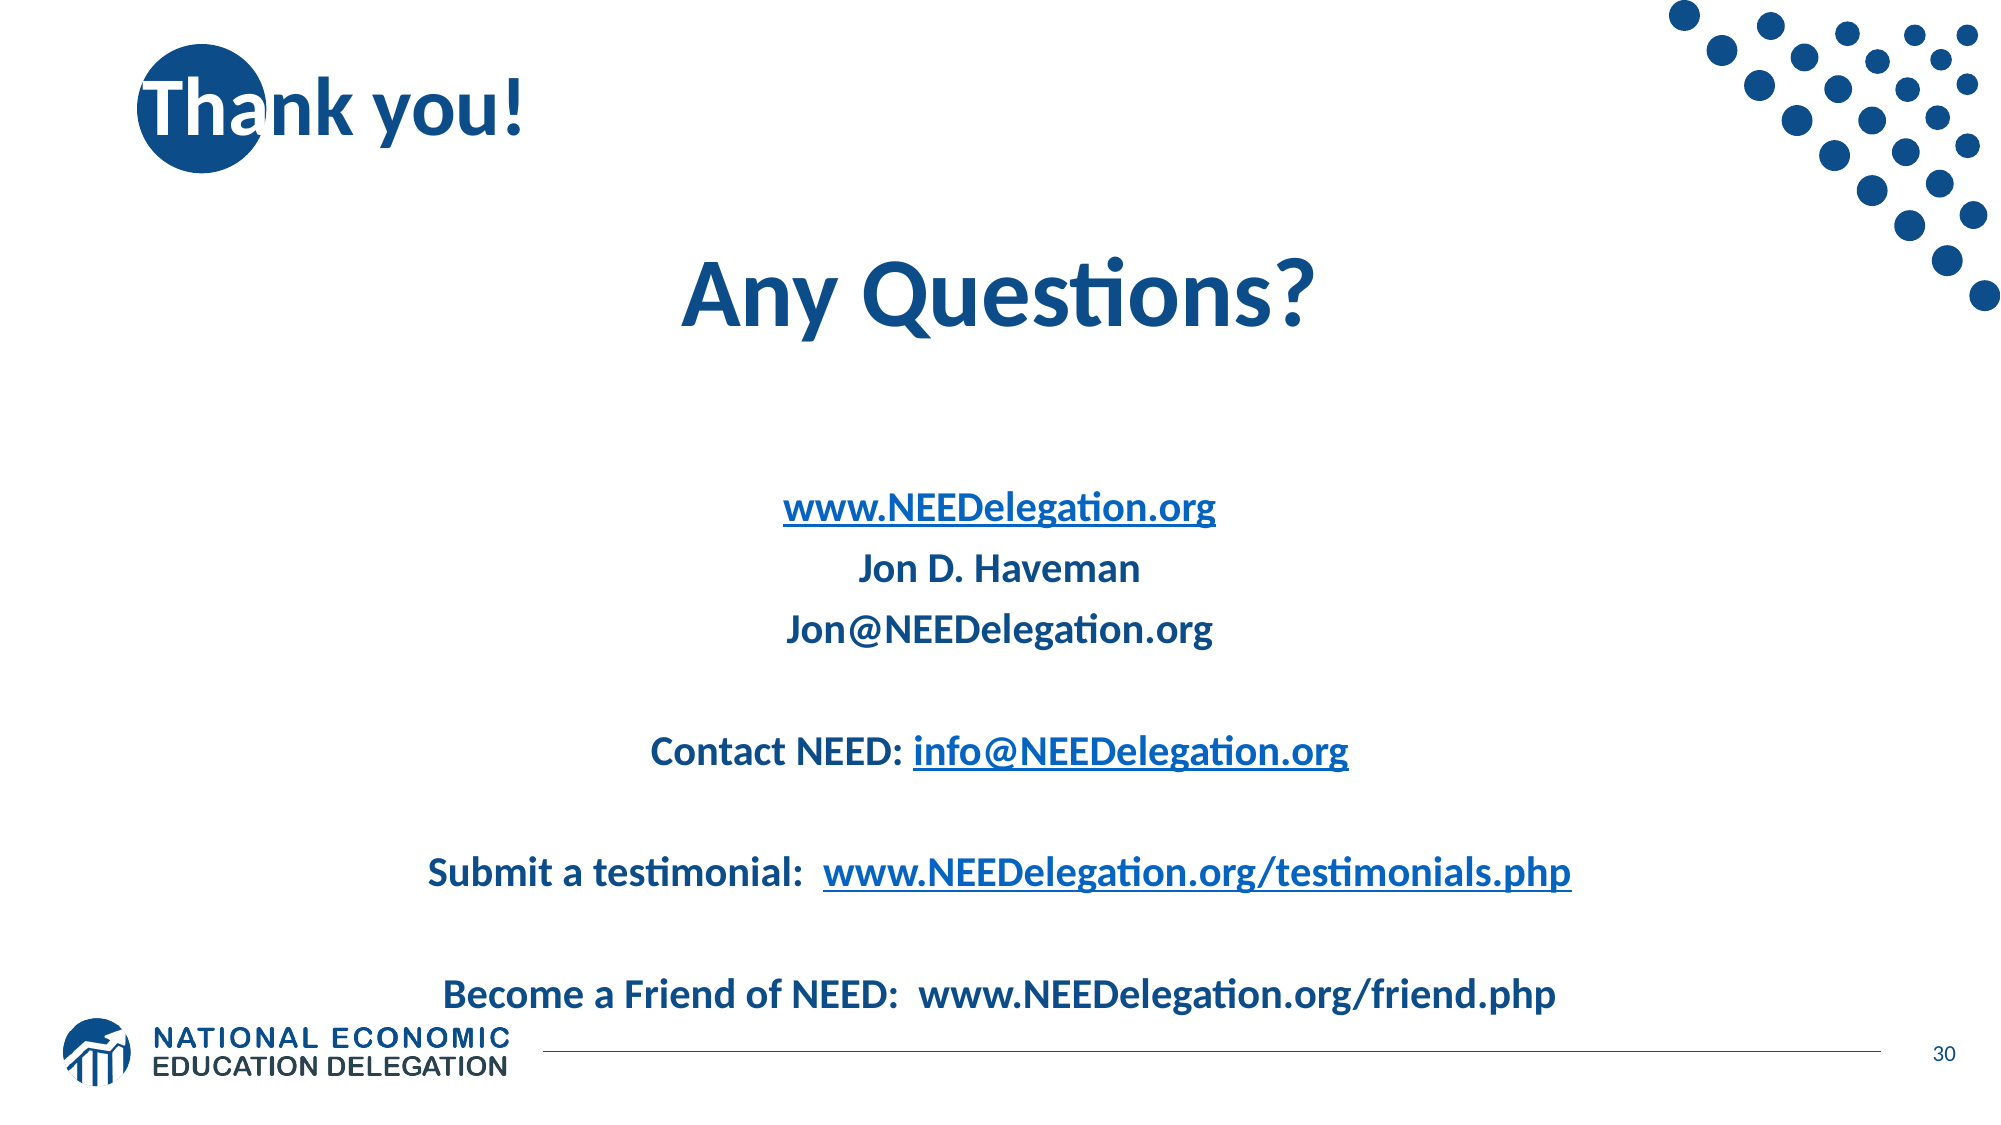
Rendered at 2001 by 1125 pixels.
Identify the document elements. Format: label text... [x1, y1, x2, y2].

title Thank you! [108, 0, 1834, 218]
list Any Questions? www.NEEDelegation.org Jon D. Haveman Jon@NEEDelegation.org Contact NEED: info@NEEDelegation.org Submit a testimonial: www.NEEDelegation.org/testimonials.php Become a Friend of NEED: www.NEEDelegation.org/friend.php [137, 108, 1863, 1032]
slide_number 30 [1521, 1022, 1972, 1082]
picture [55, 1013, 520, 1091]
